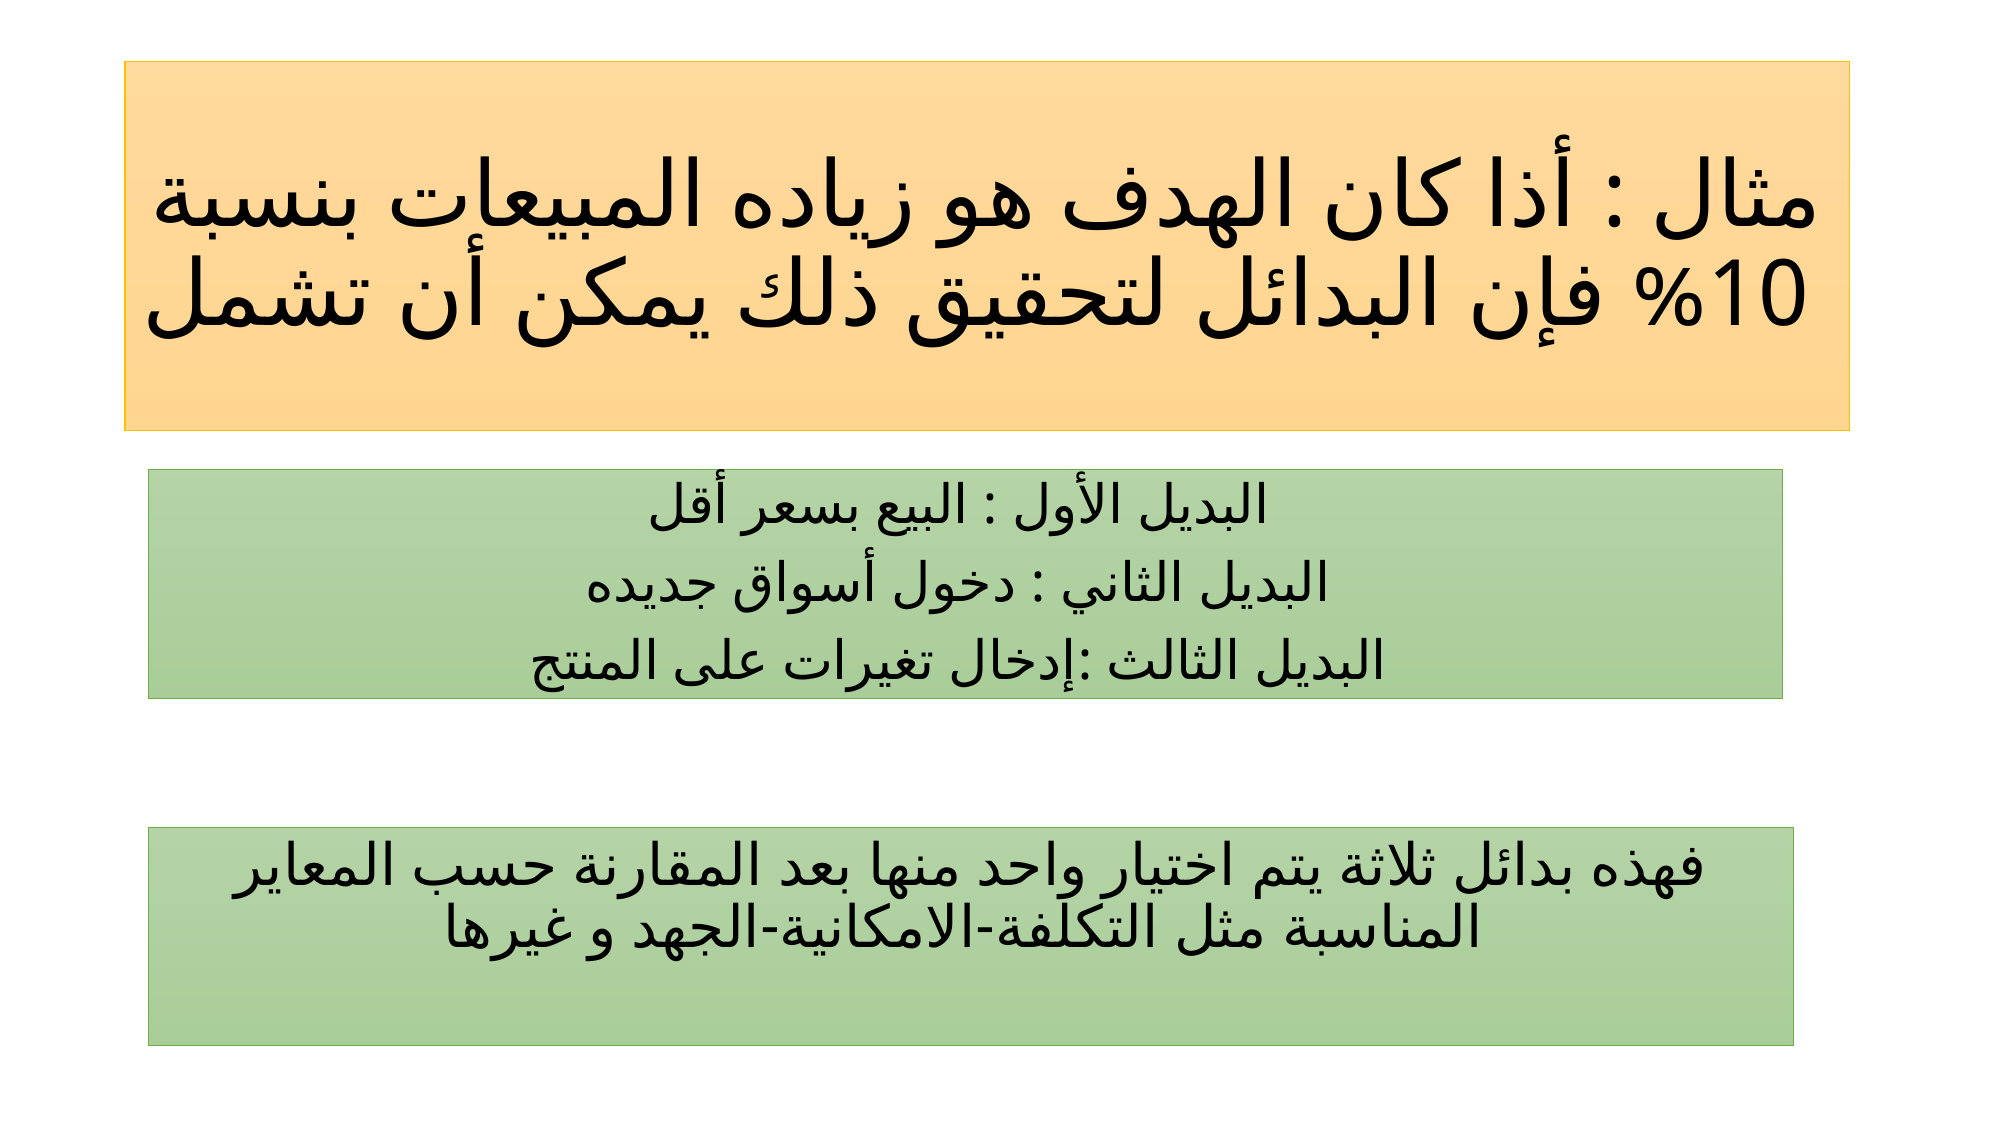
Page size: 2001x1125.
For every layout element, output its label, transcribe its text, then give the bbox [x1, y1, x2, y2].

list فهذه بدائل ثلاثة يتم اختيار واحد منها بعد المقارنة حسب المعاير المناسبة مثل التكلفة-الامكانية-الجهد و غيرها [148, 827, 1794, 1046]
title مثال : أذا كان الهدف هو زياده المبيعات بنسبة 10% فإن البدائل لتحقيق ذلك يمكن أن تشمل [124, 61, 1850, 431]
list البديل الأول : البيع بسعر أقل البديل الثاني : دخول أسواق جديده البديل الثالث :إدخال تغيرات على المنتج [148, 469, 1783, 699]
